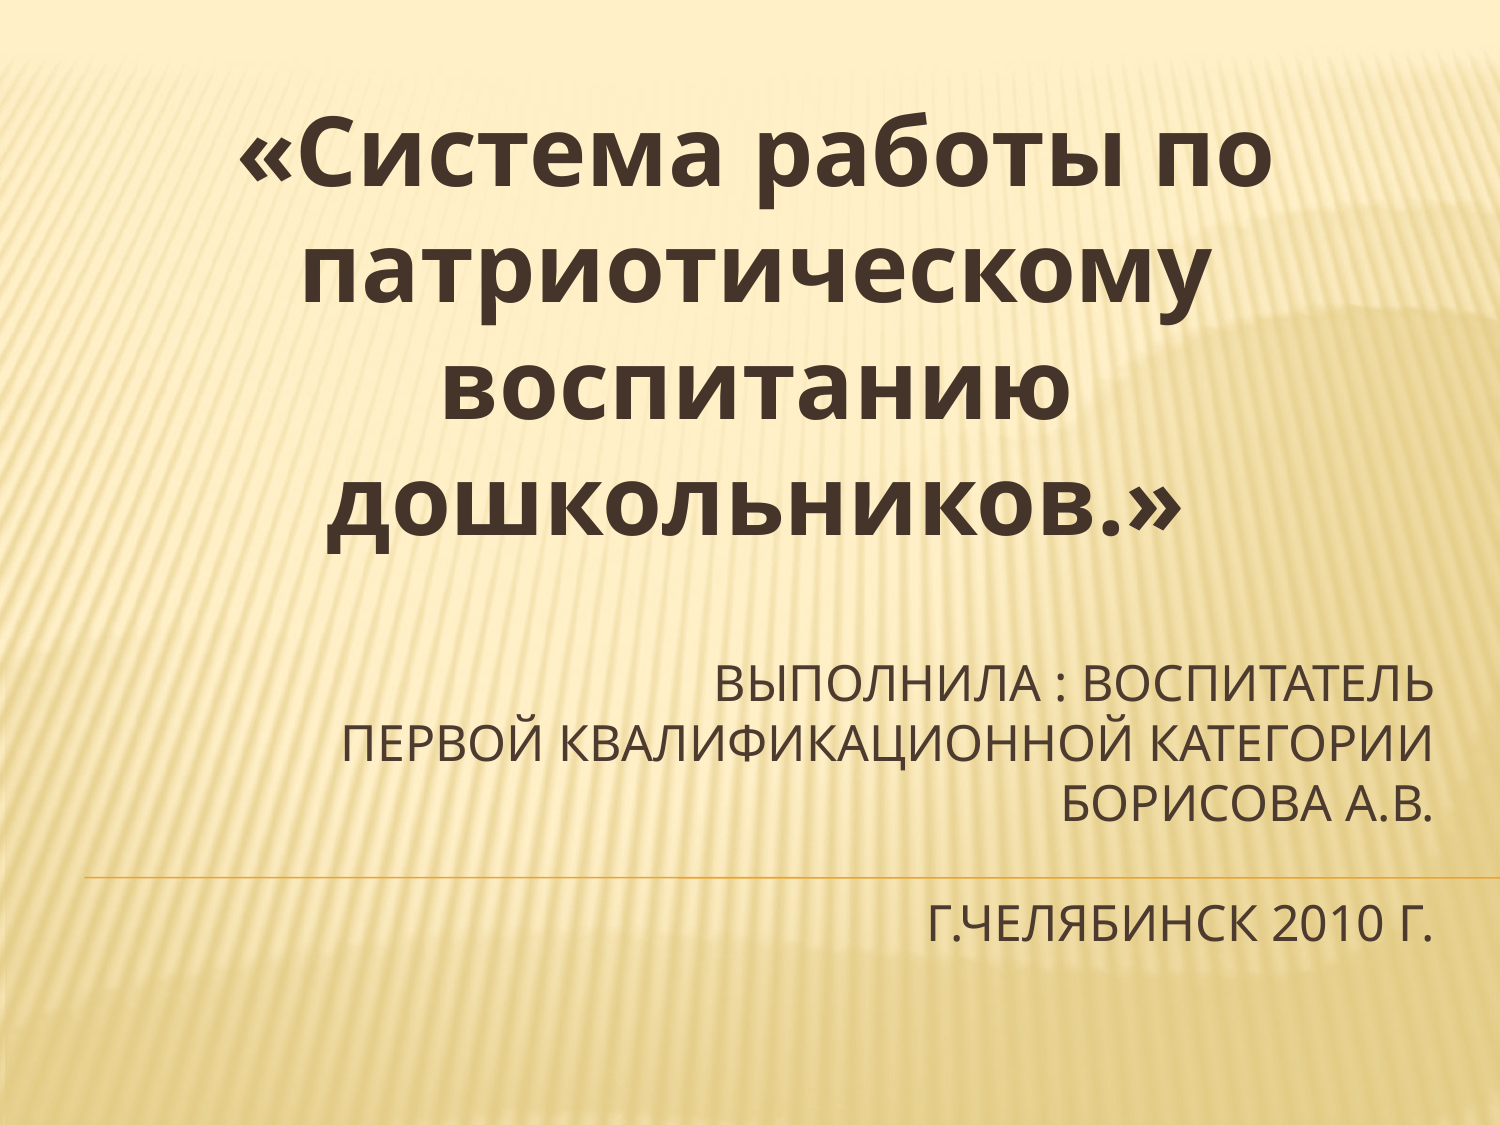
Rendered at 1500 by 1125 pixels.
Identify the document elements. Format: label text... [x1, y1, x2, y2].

subtitle «Система работы по патриотическому воспитанию дошкольников.» [62, 82, 1450, 563]
title Выполнила : воспитатель первой квалификационной категории Борисова А.В. Г.Челябинск 2010 г. [62, 644, 1450, 997]
